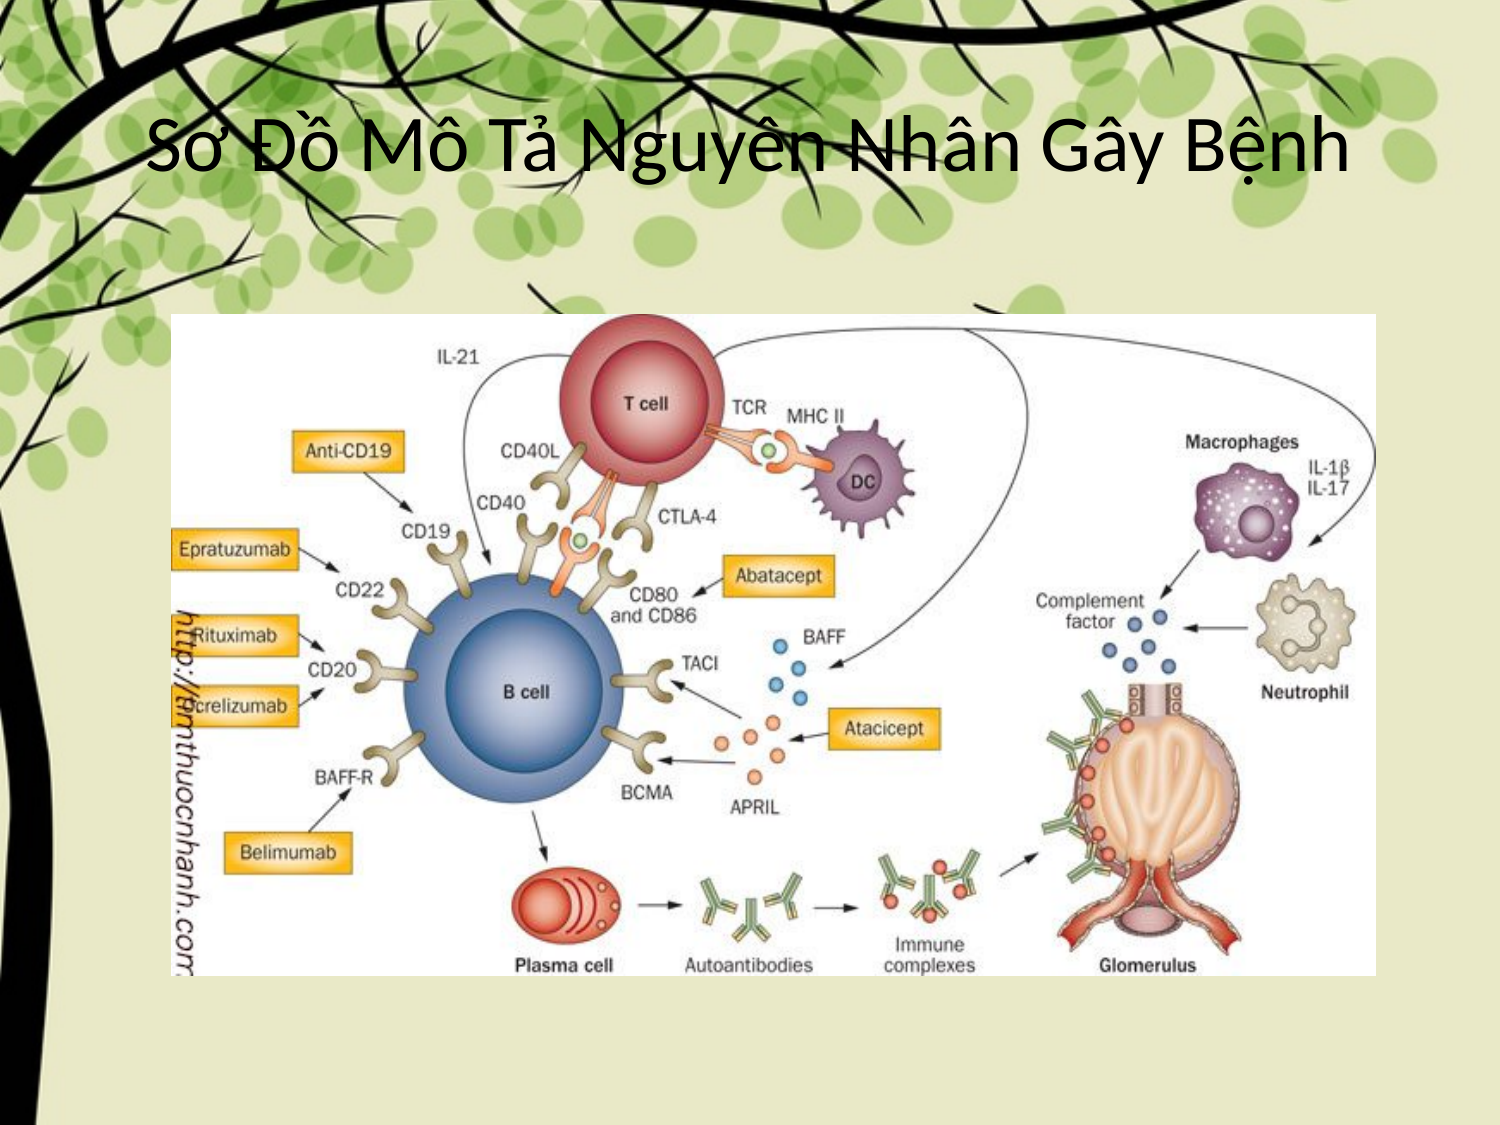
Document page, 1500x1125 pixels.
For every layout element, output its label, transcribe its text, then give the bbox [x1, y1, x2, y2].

title Sơ Đồ Mô Tả Nguyên Nhân Gây Bệnh [75, 45, 1425, 233]
picture [0, 0, 1500, 1125]
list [170, 314, 1377, 977]
